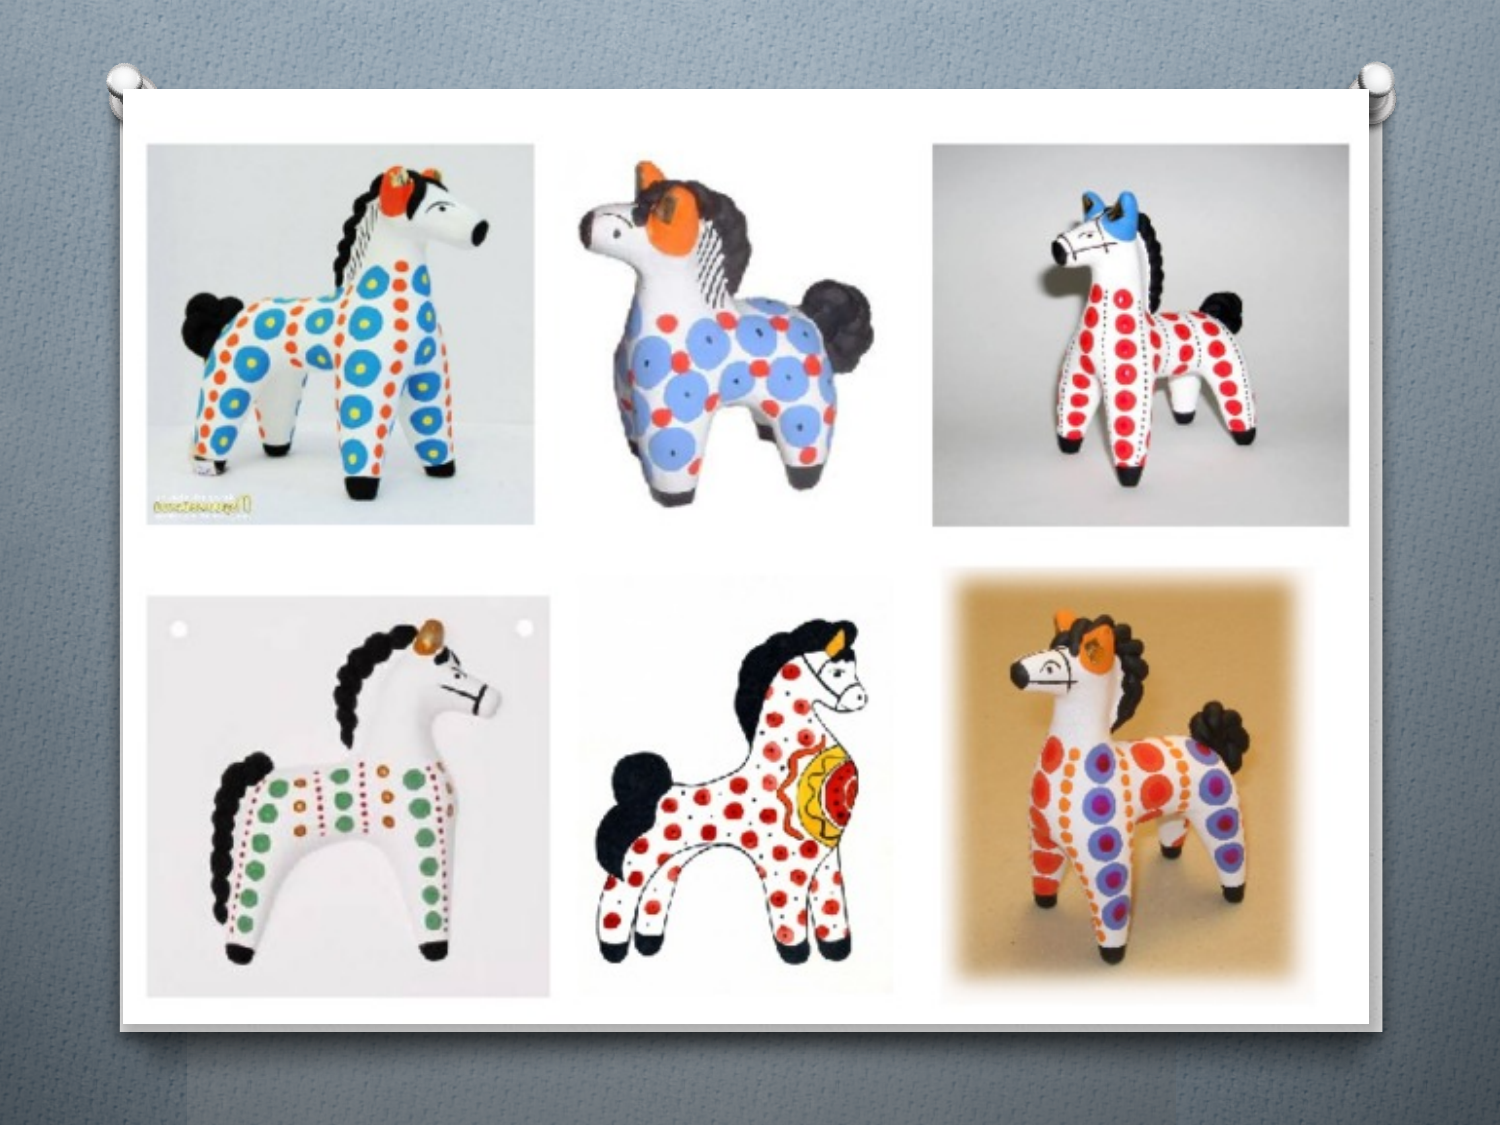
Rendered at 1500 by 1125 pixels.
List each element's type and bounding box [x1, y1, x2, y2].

picture [75, 29, 1439, 1024]
